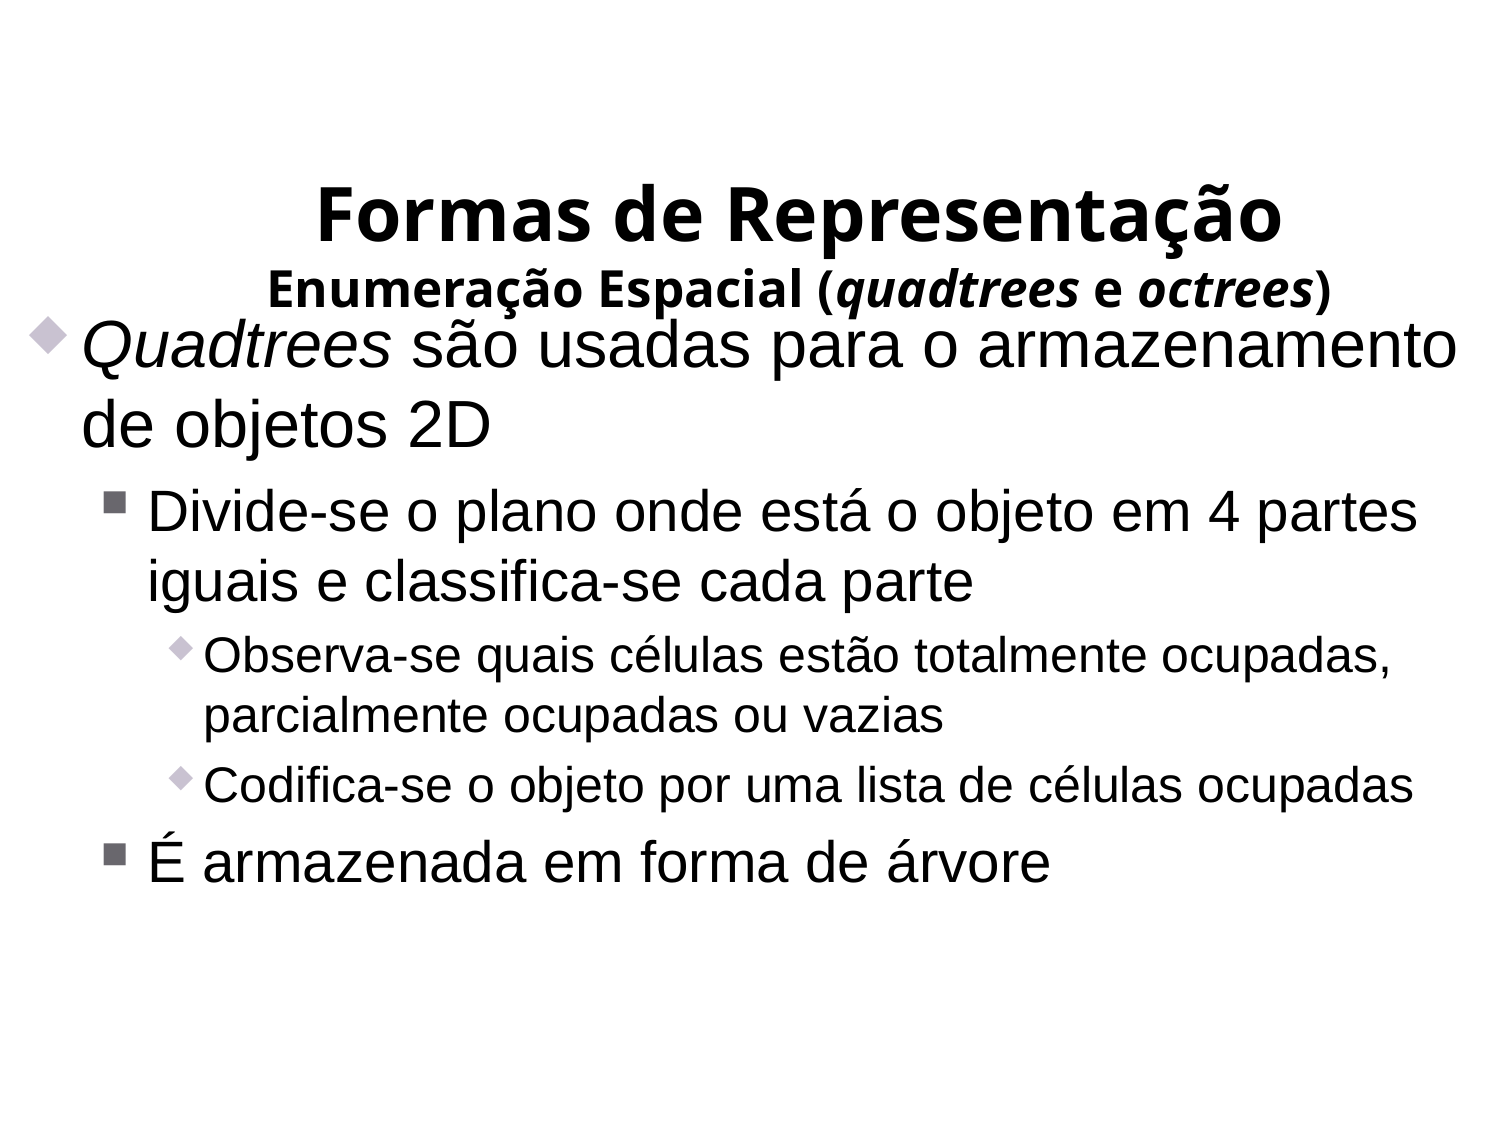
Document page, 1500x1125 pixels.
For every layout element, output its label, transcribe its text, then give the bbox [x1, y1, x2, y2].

text_box Quadtrees são usadas para o armazenamento de objetos 2D Divide-se o plano onde está o objeto em 4 partes iguais e classifica-se cada parte Observa-se quais células estão totalmente ocupadas, parcialmente ocupadas ou vazias Codifica-se o objeto por uma lista de células ocupadas É armazenada em forma de árvore [10, 293, 1489, 1100]
title Formas de Representação Enumeração Espacial (quadtrees e octrees) [246, 115, 1352, 325]
